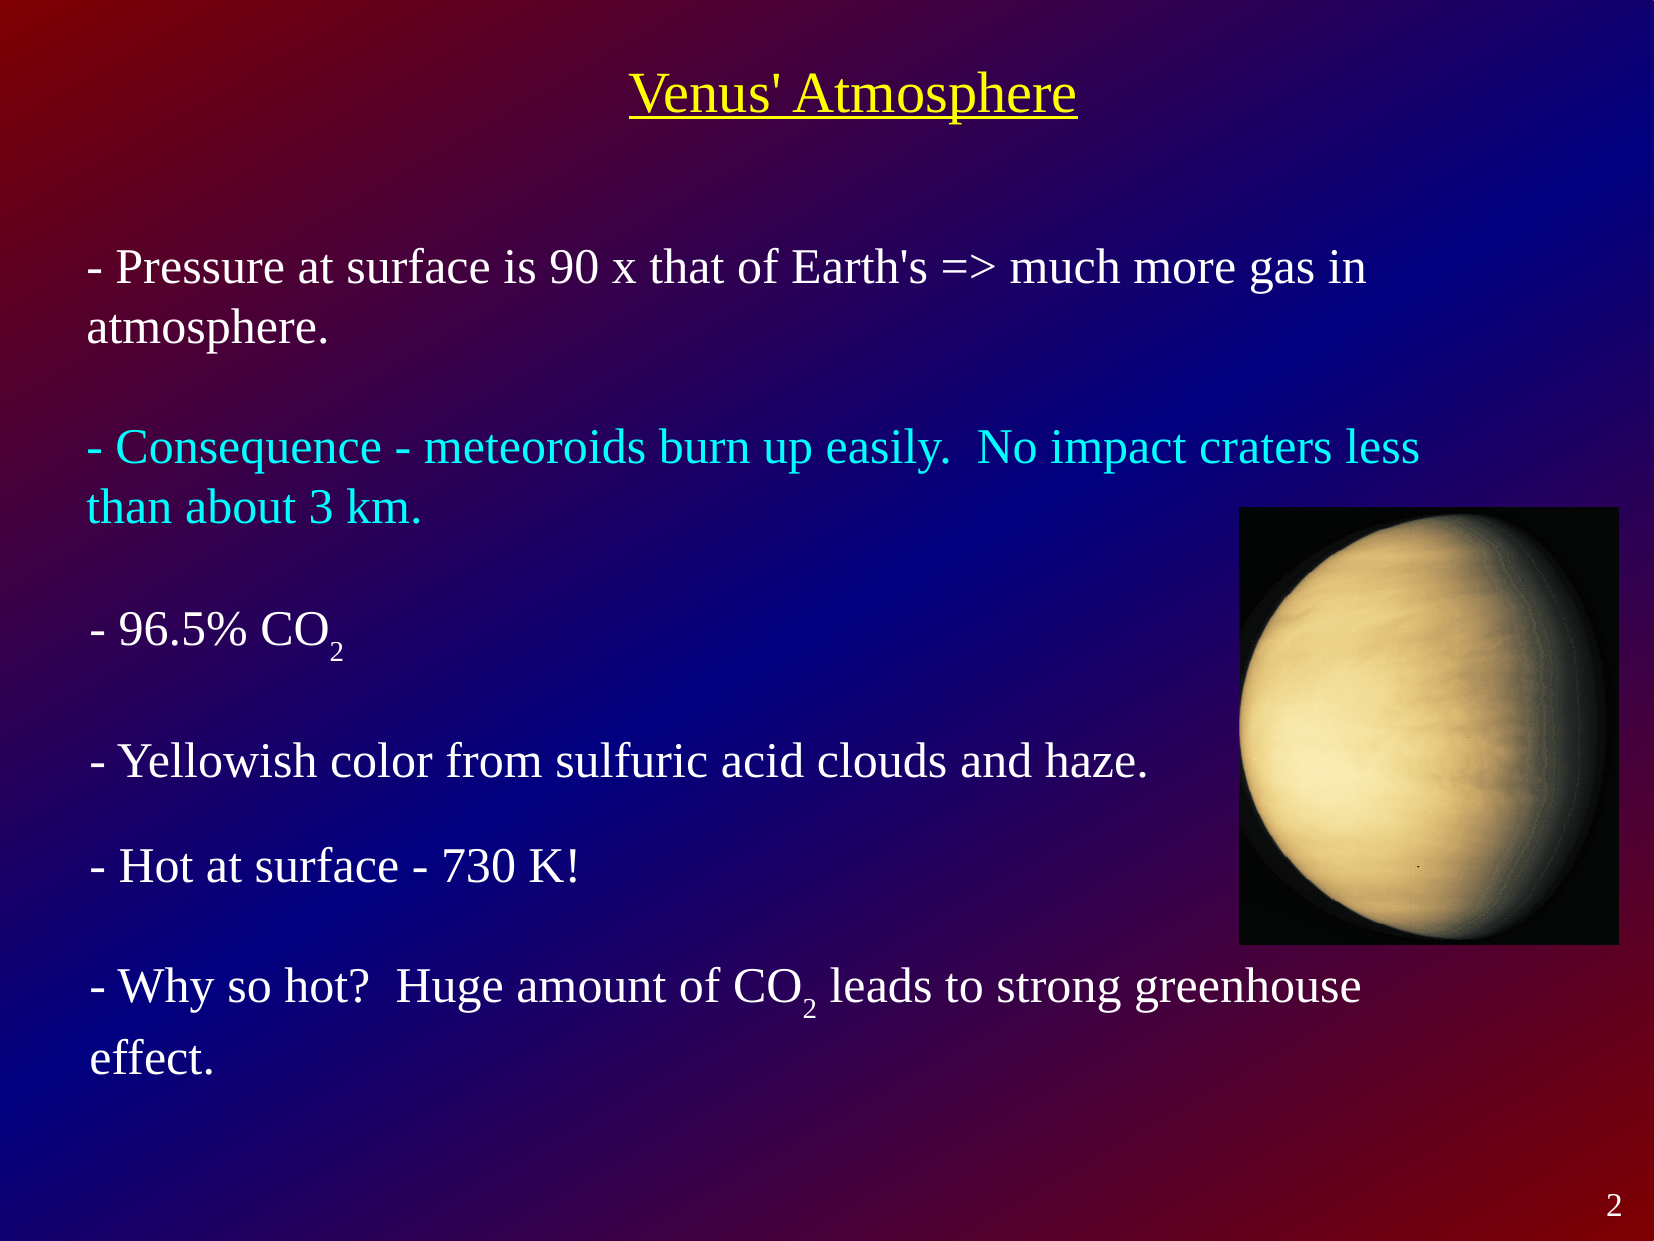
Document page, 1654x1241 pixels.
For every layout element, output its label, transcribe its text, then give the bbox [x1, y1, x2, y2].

text_box - Hot at surface - 730 K! - Why so hot? Huge amount of CO2 leads to strong greenhouse effect. [89, 832, 1431, 1085]
picture [1239, 507, 1619, 946]
slide_number 2 [1251, 1170, 1638, 1236]
text_box - Pressure at surface is 90 x that of Earth's => much more gas in atmosphere. - Consequence - meteoroids burn up easily. No impact craters less than about 3 km. [86, 233, 1428, 534]
text_box Venus' Atmosphere [252, 54, 1454, 125]
text_box - 96.5% CO2 - Yellowish color from sulfuric acid clouds and haze. [89, 594, 1234, 788]
